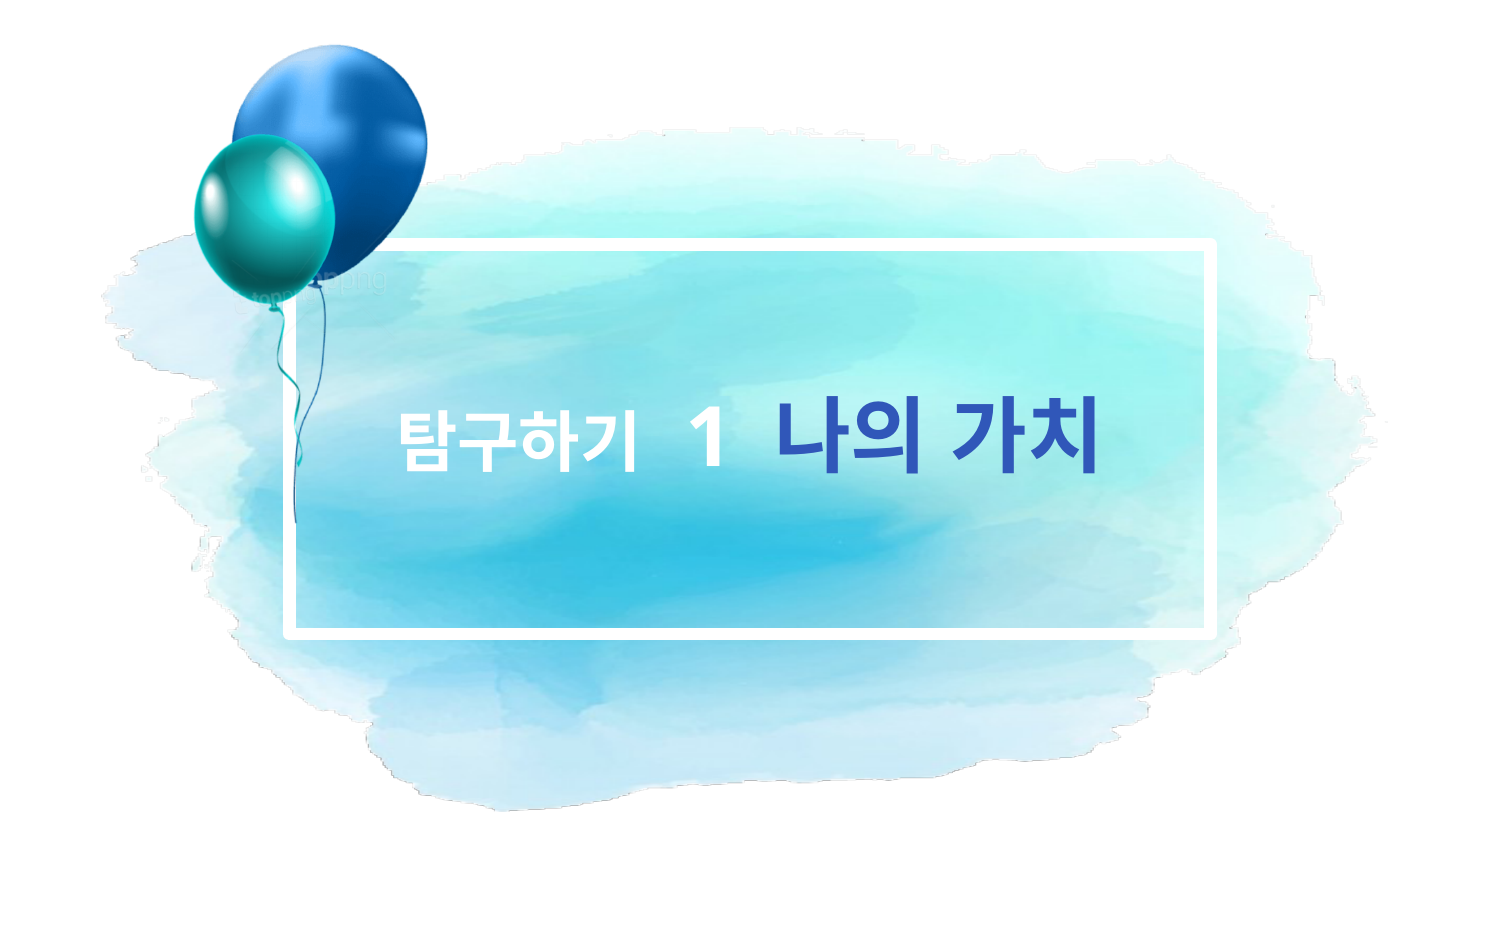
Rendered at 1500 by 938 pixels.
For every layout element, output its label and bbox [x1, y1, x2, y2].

picture [100, 43, 1389, 812]
